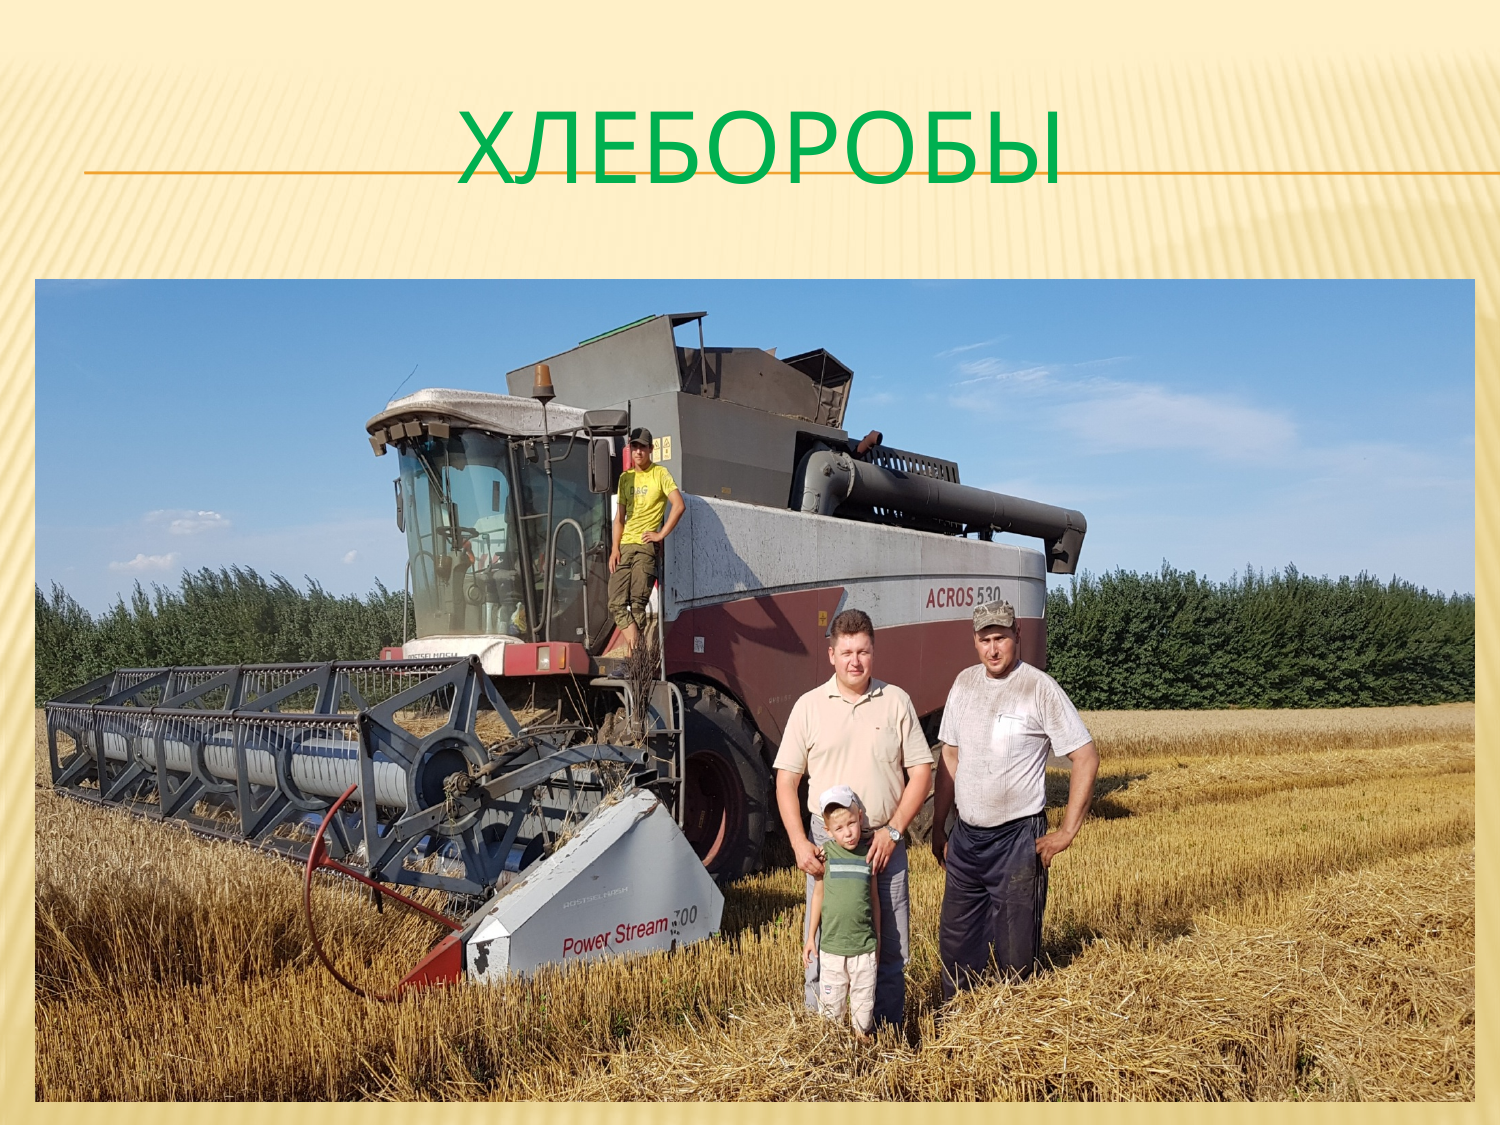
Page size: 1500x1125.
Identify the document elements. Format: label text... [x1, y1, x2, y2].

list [34, 279, 1476, 1102]
title Хлеборобы [50, 75, 1475, 213]
